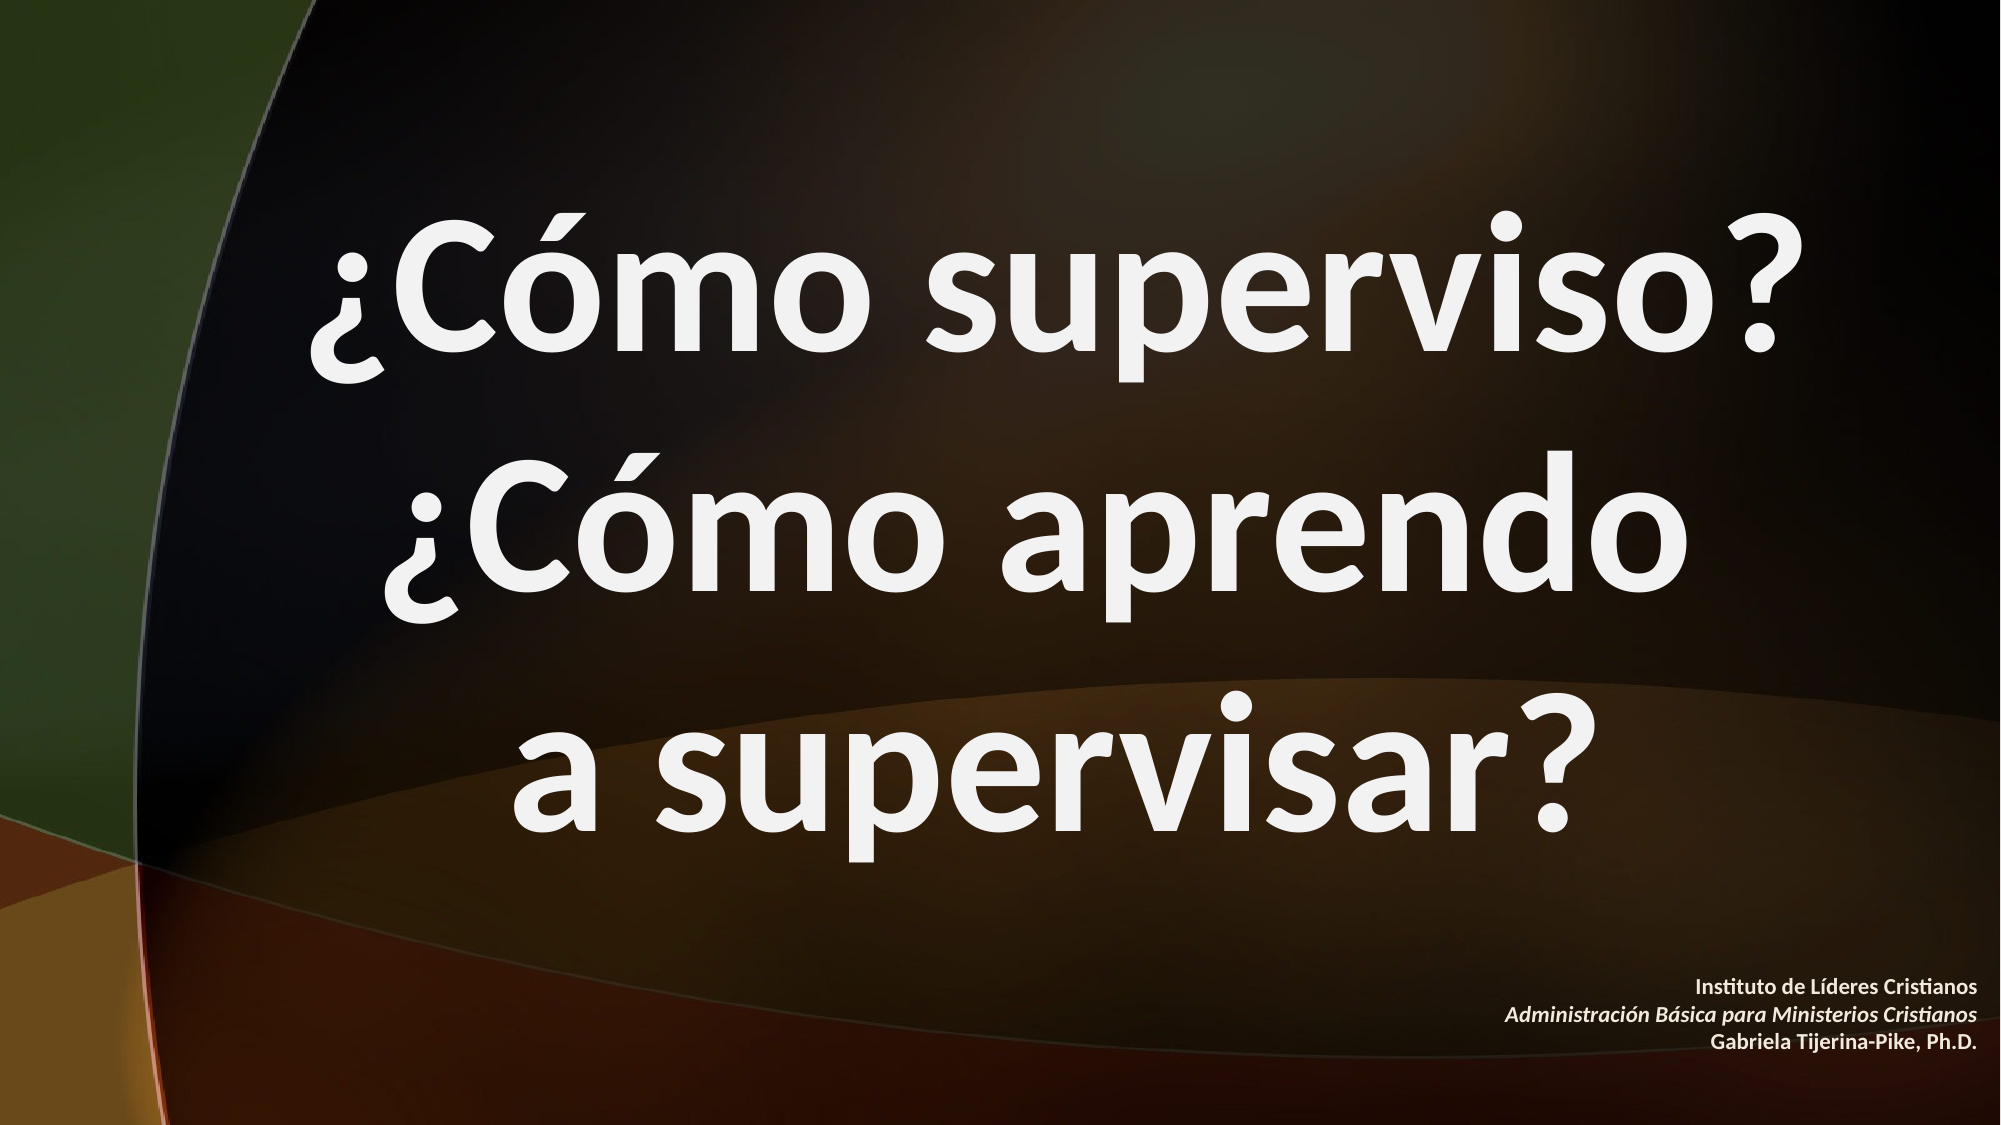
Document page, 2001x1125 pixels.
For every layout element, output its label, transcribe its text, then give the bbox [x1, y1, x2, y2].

text_box ¿Cómo superviso? ¿Cómo aprendo a supervisar? [178, 143, 1935, 879]
picture [0, 0, 2001, 1125]
text_box Instituto de Líderes Cristianos Administración Básica para Ministerios Cristianos Gabriela Tijerina-Pike, Ph.D. [368, 904, 1993, 1122]
